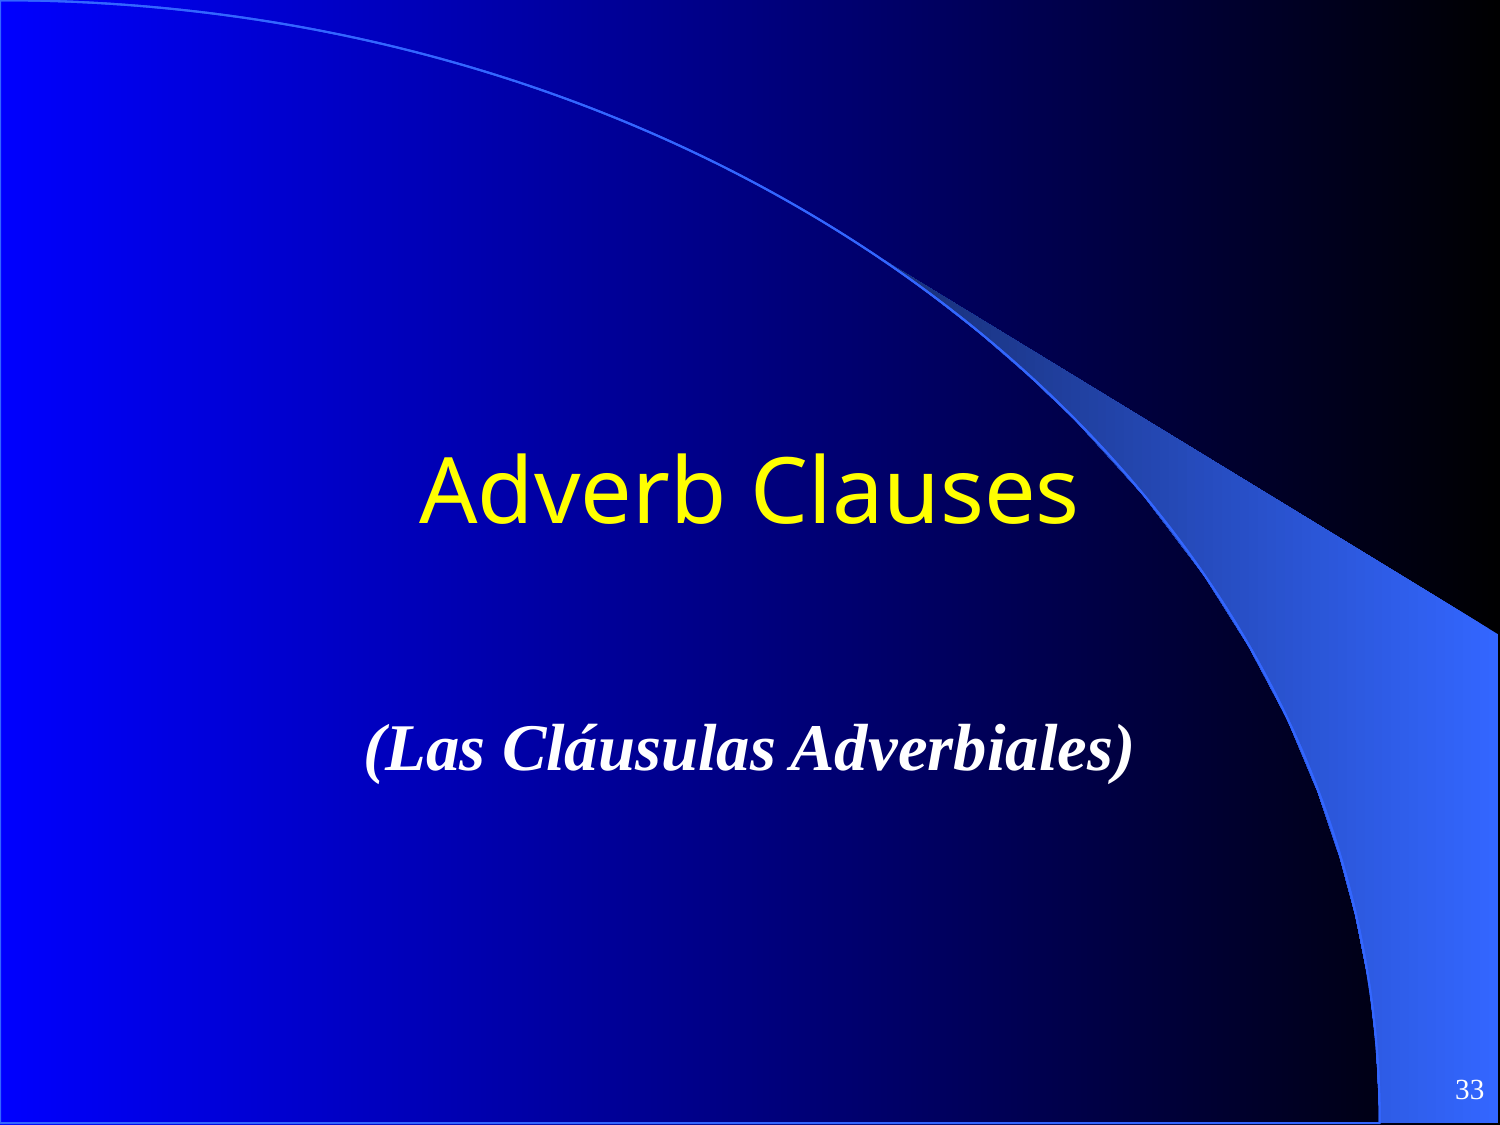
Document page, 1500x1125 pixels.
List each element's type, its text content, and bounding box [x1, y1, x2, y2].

text_box ‹#› [1187, 1049, 1500, 1125]
text_box (Las Cláusulas Adverbiales) [224, 687, 1275, 800]
text_box Adverb Clauses [112, 412, 1388, 550]
